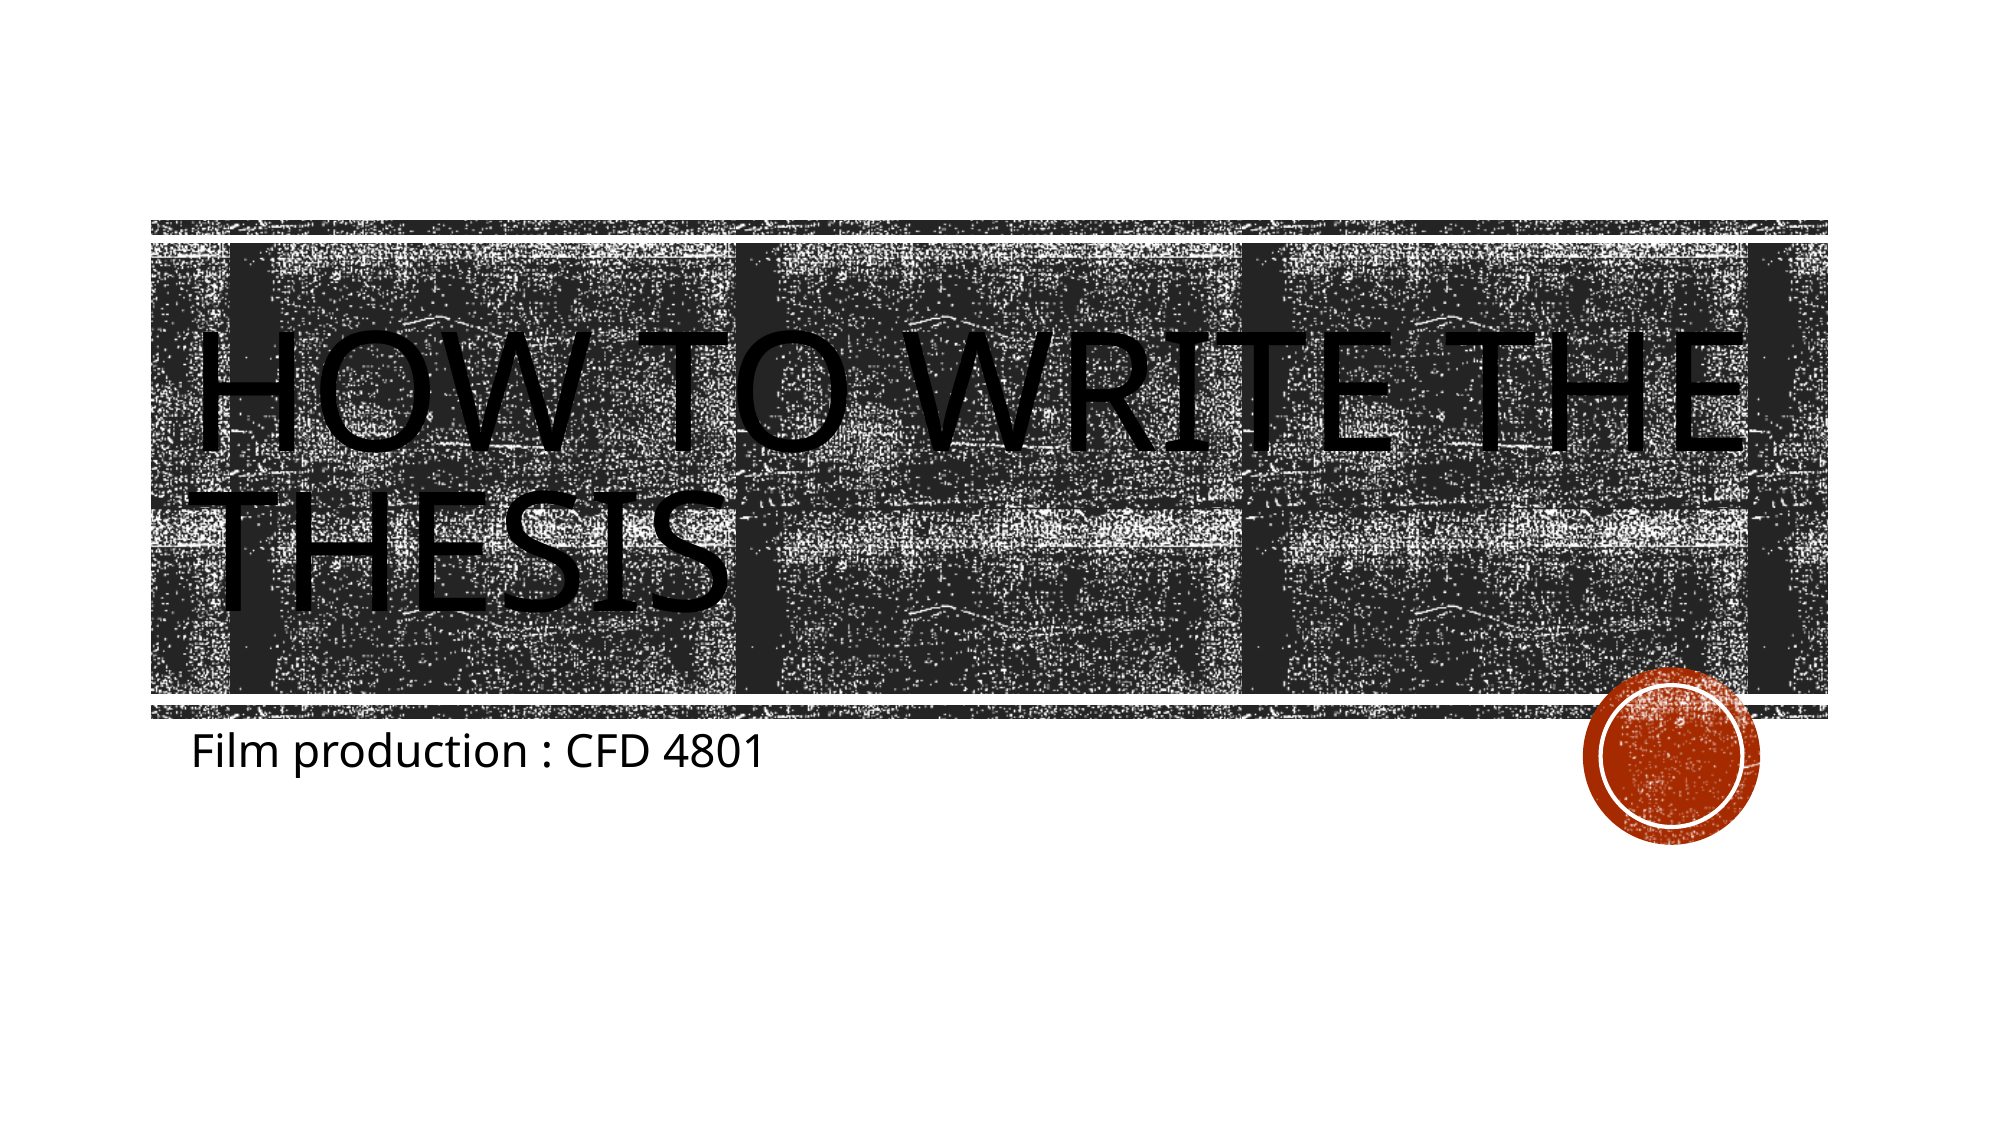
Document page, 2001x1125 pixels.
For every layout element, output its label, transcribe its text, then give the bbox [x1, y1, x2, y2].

title How to write the thesis [172, 234, 1808, 733]
subtitle Film production : CFD 4801 [175, 720, 1470, 896]
